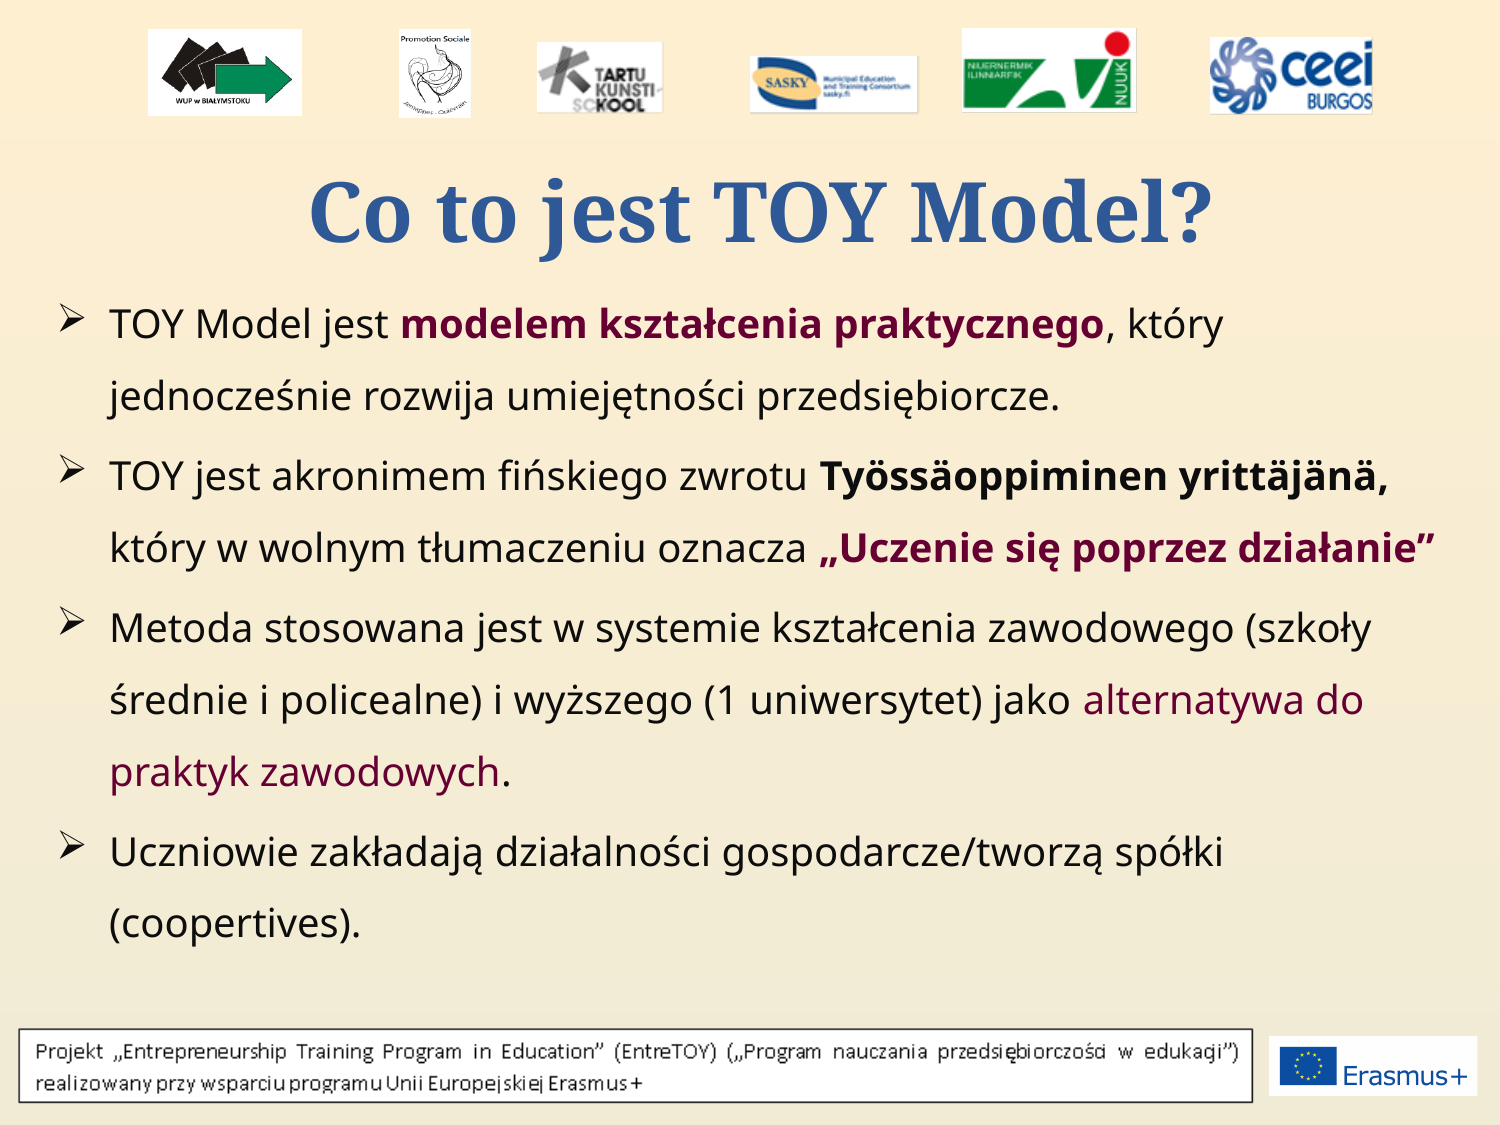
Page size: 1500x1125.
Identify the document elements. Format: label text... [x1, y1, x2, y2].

picture [962, 28, 1140, 116]
picture [17, 1027, 1255, 1105]
picture [537, 42, 668, 118]
title Co to jest TOY Model? [100, 137, 1424, 267]
list TOY Model jest modelem kształcenia praktycznego, który jednocześnie rozwija umiejętności przedsiębiorcze. TOY jest akronimem fińskiego zwrotu Työssäoppiminen yrittäjänä, który w wolnym tłumaczeniu oznacza „Uczenie się poprzez działanie” Metoda stosowana jest w systemie kształcenia zawodowego (szkoły średnie i policealne) i wyższego (1 uniwersytet) jako alternatywa do praktyk zawodowych. Uczniowie zakładają działalności gospodarcze/tworzą spółki (coopertives). [41, 267, 1459, 1005]
picture [750, 56, 921, 116]
picture [399, 29, 471, 118]
picture [1210, 37, 1374, 116]
picture [148, 29, 302, 116]
